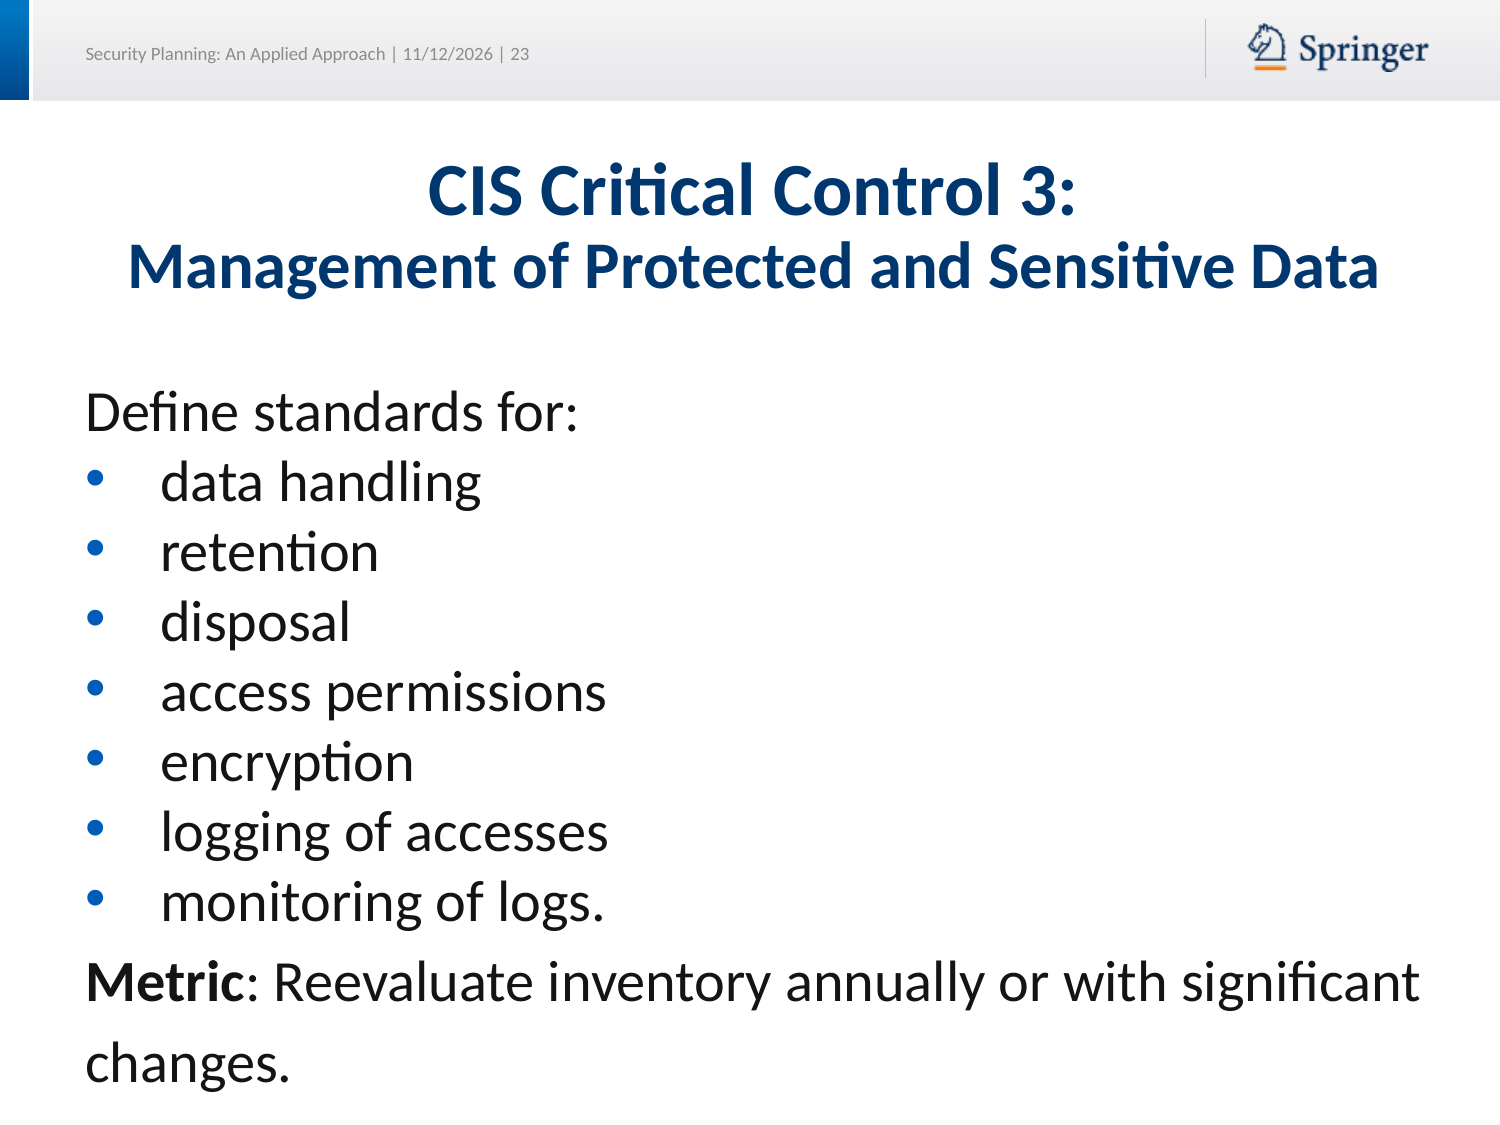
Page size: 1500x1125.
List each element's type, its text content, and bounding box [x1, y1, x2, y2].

list Define standards for: data handling retention disposal access permissions encryption logging of accesses monitoring of logs. Metric: Reevaluate inventory annually or with significant changes. [85, 362, 1424, 1046]
picture [33, 0, 1500, 101]
title CIS Critical Control 3: Management of Protected and Sensitive Data [85, 150, 1424, 305]
